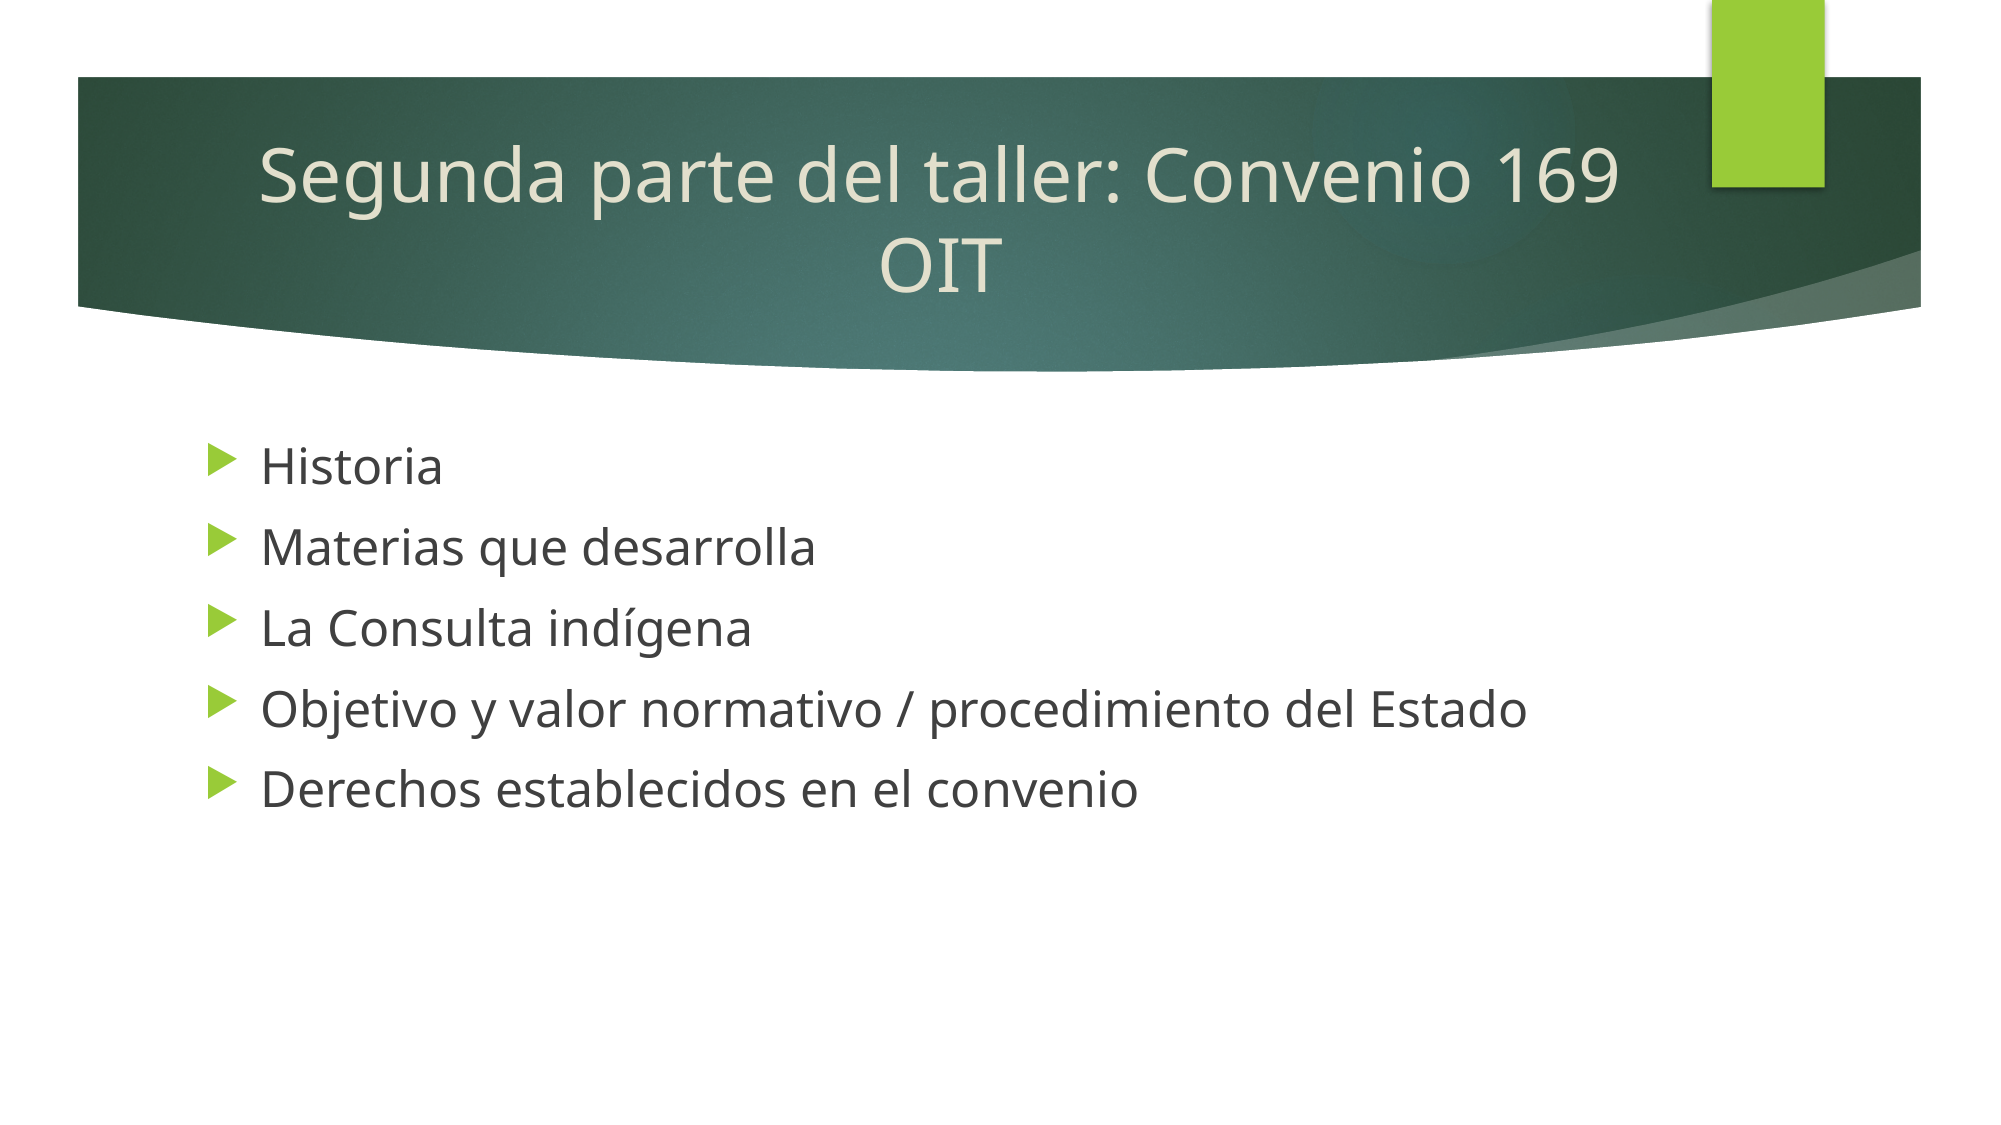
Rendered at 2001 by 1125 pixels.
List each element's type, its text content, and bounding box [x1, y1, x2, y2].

list Historia Materias que desarrolla La Consulta indígena Objetivo y valor normativo / procedimiento del Estado Derechos establecidos en el convenio [189, 427, 1638, 988]
title Segunda parte del taller: Convenio 169 OIT [189, 159, 1693, 276]
